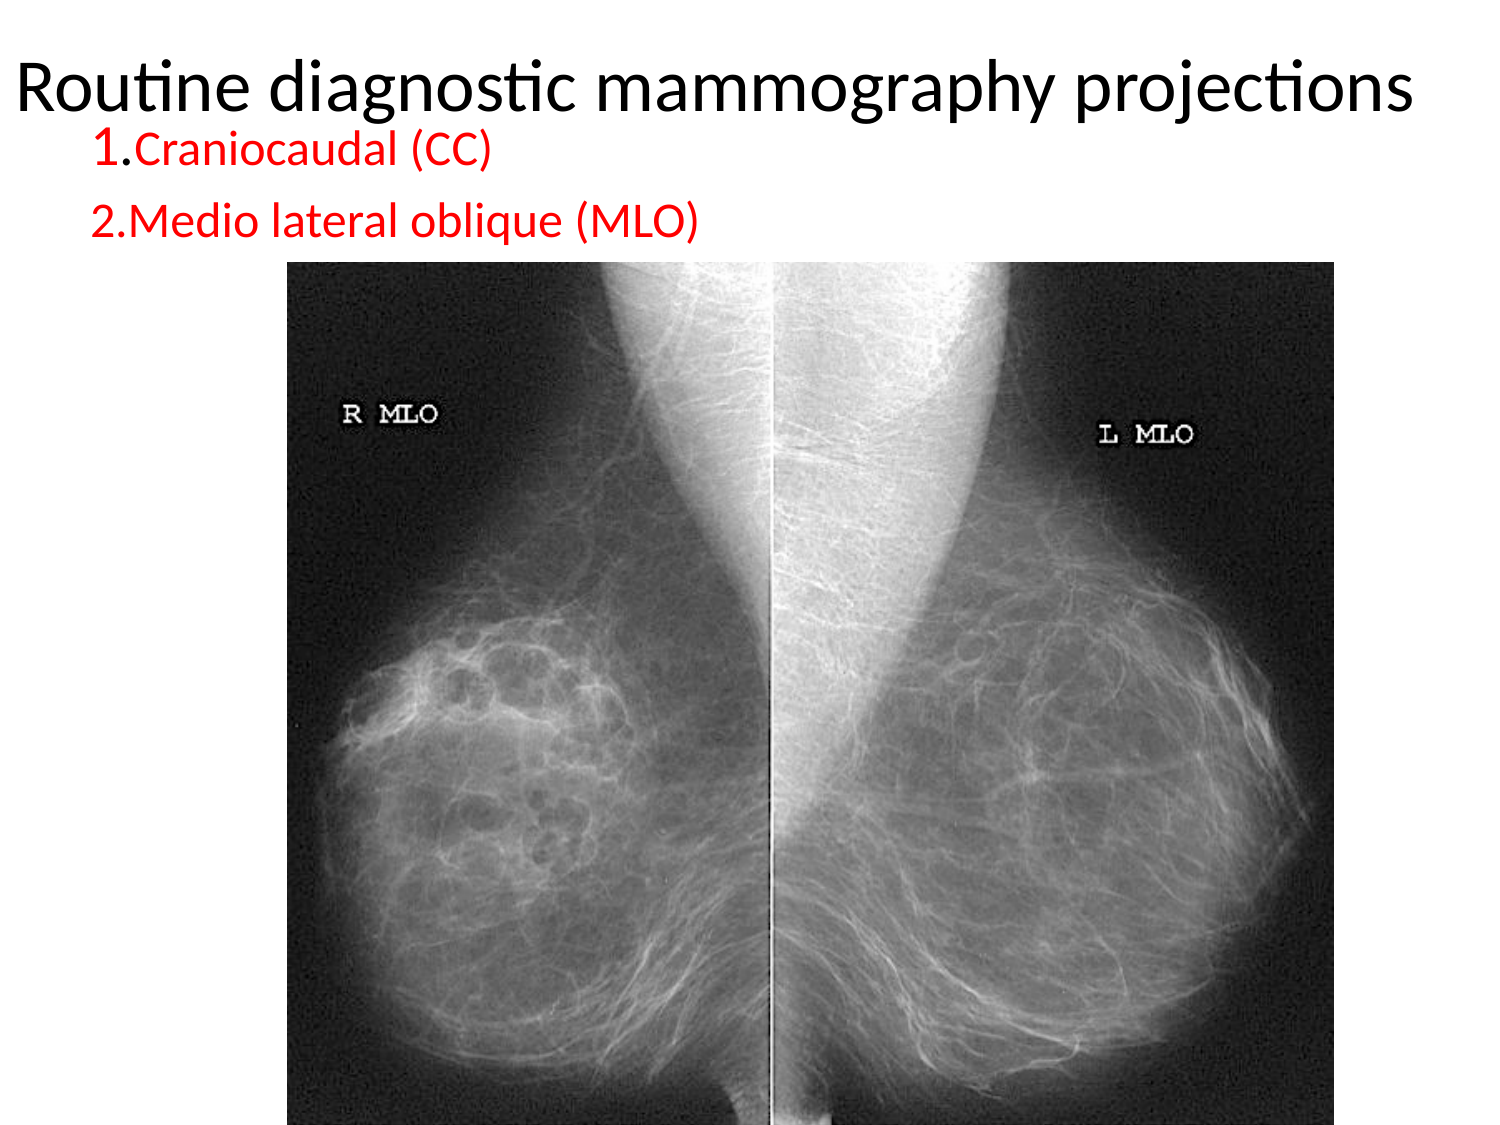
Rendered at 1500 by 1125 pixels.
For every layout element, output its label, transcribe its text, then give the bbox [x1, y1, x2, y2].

title Routine diagnostic mammography projections [0, 0, 1500, 163]
picture [287, 262, 1334, 1125]
list 1.Craniocaudal (CC) 2.Medio lateral oblique (MLO) [0, 99, 950, 413]
